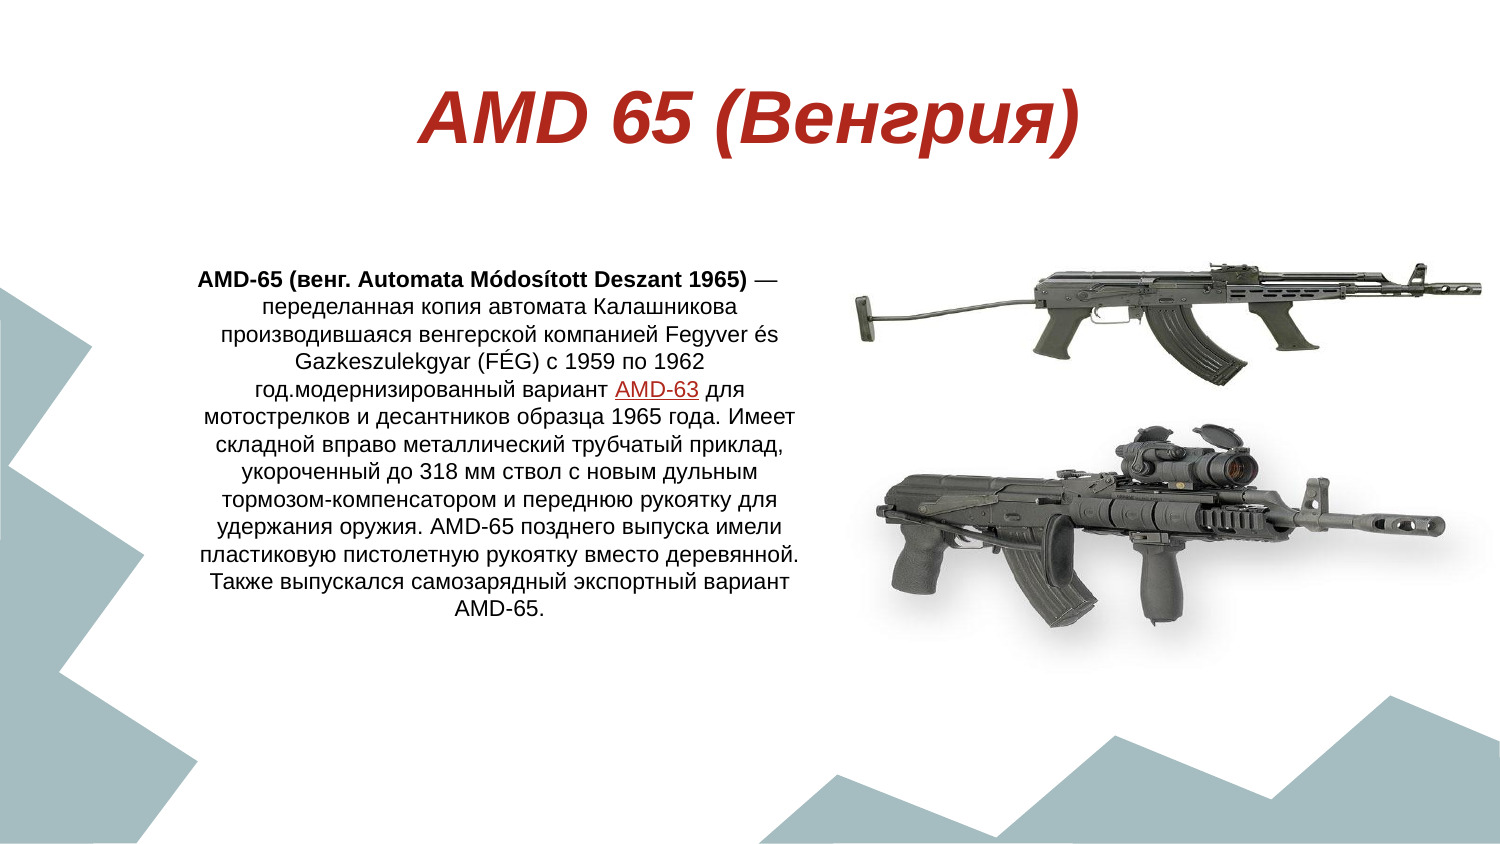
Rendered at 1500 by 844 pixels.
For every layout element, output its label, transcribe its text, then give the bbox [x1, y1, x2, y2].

text_box [842, 411, 1500, 683]
text_box [842, 174, 1500, 411]
title AMD 65 (Венгрия) [75, 33, 1425, 175]
list AMD-65 (венг. Automata Módosított Deszant 1965) — переделанная копия автомата Калашникова производившаяся венгерской компанией Fegyver és Gazkeszulekgyar (FÉG) с 1959 по 1962 год.модернизированный вариант AMD-63 для мотострелков и десантников образца 1965 года. Имеет складной вправо металлический трубчатый приклад, укороченный до 318 мм ствол с новым дульным тормозом-компенсатором и переднюю рукоятку для удержания оружия. AMD-65 позднего выпуска имели пластиковую пистолетную рукоятку вместо деревянной. Также выпускался самозарядный экспортный вариант AMD-65. [113, 249, 830, 656]
